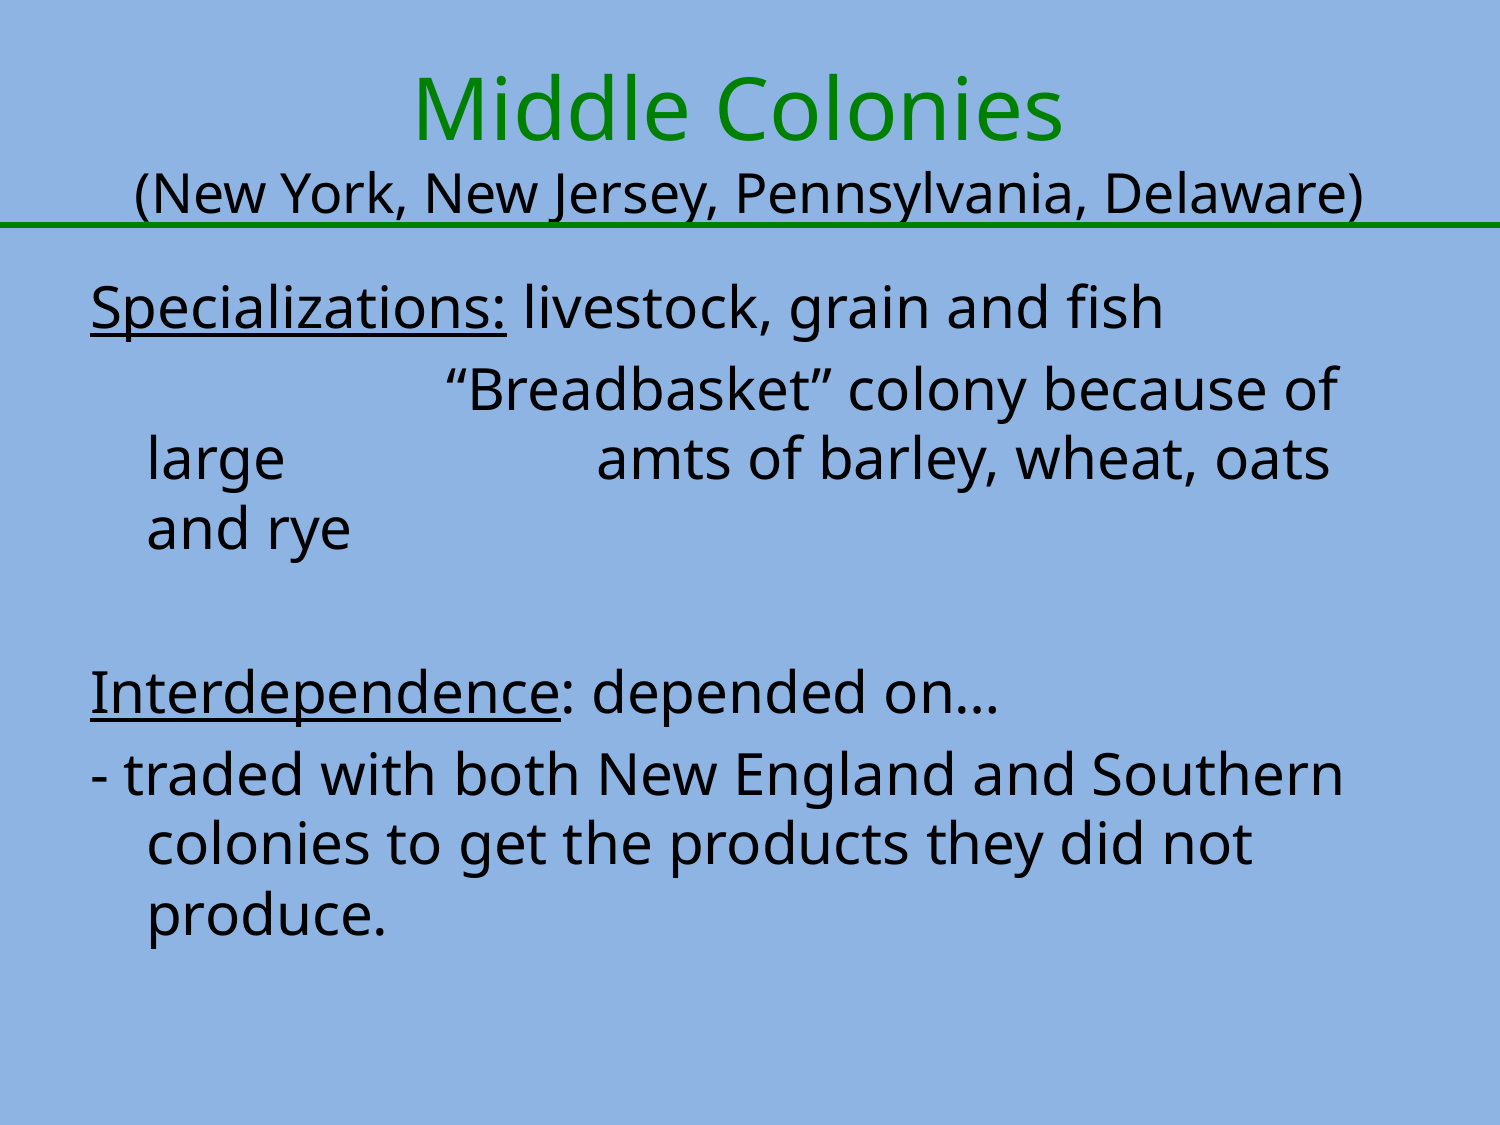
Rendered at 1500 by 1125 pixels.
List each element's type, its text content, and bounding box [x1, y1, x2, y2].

title Middle Colonies (New York, New Jersey, Pennsylvania, Delaware) [75, 45, 1425, 222]
list Specializations: livestock, grain and fish “Breadbasket” colony because of large amts of barley, wheat, oats and rye Interdependence: depended on… - traded with both New England and Southern colonies to get the products they did not produce. [75, 262, 1425, 1125]
